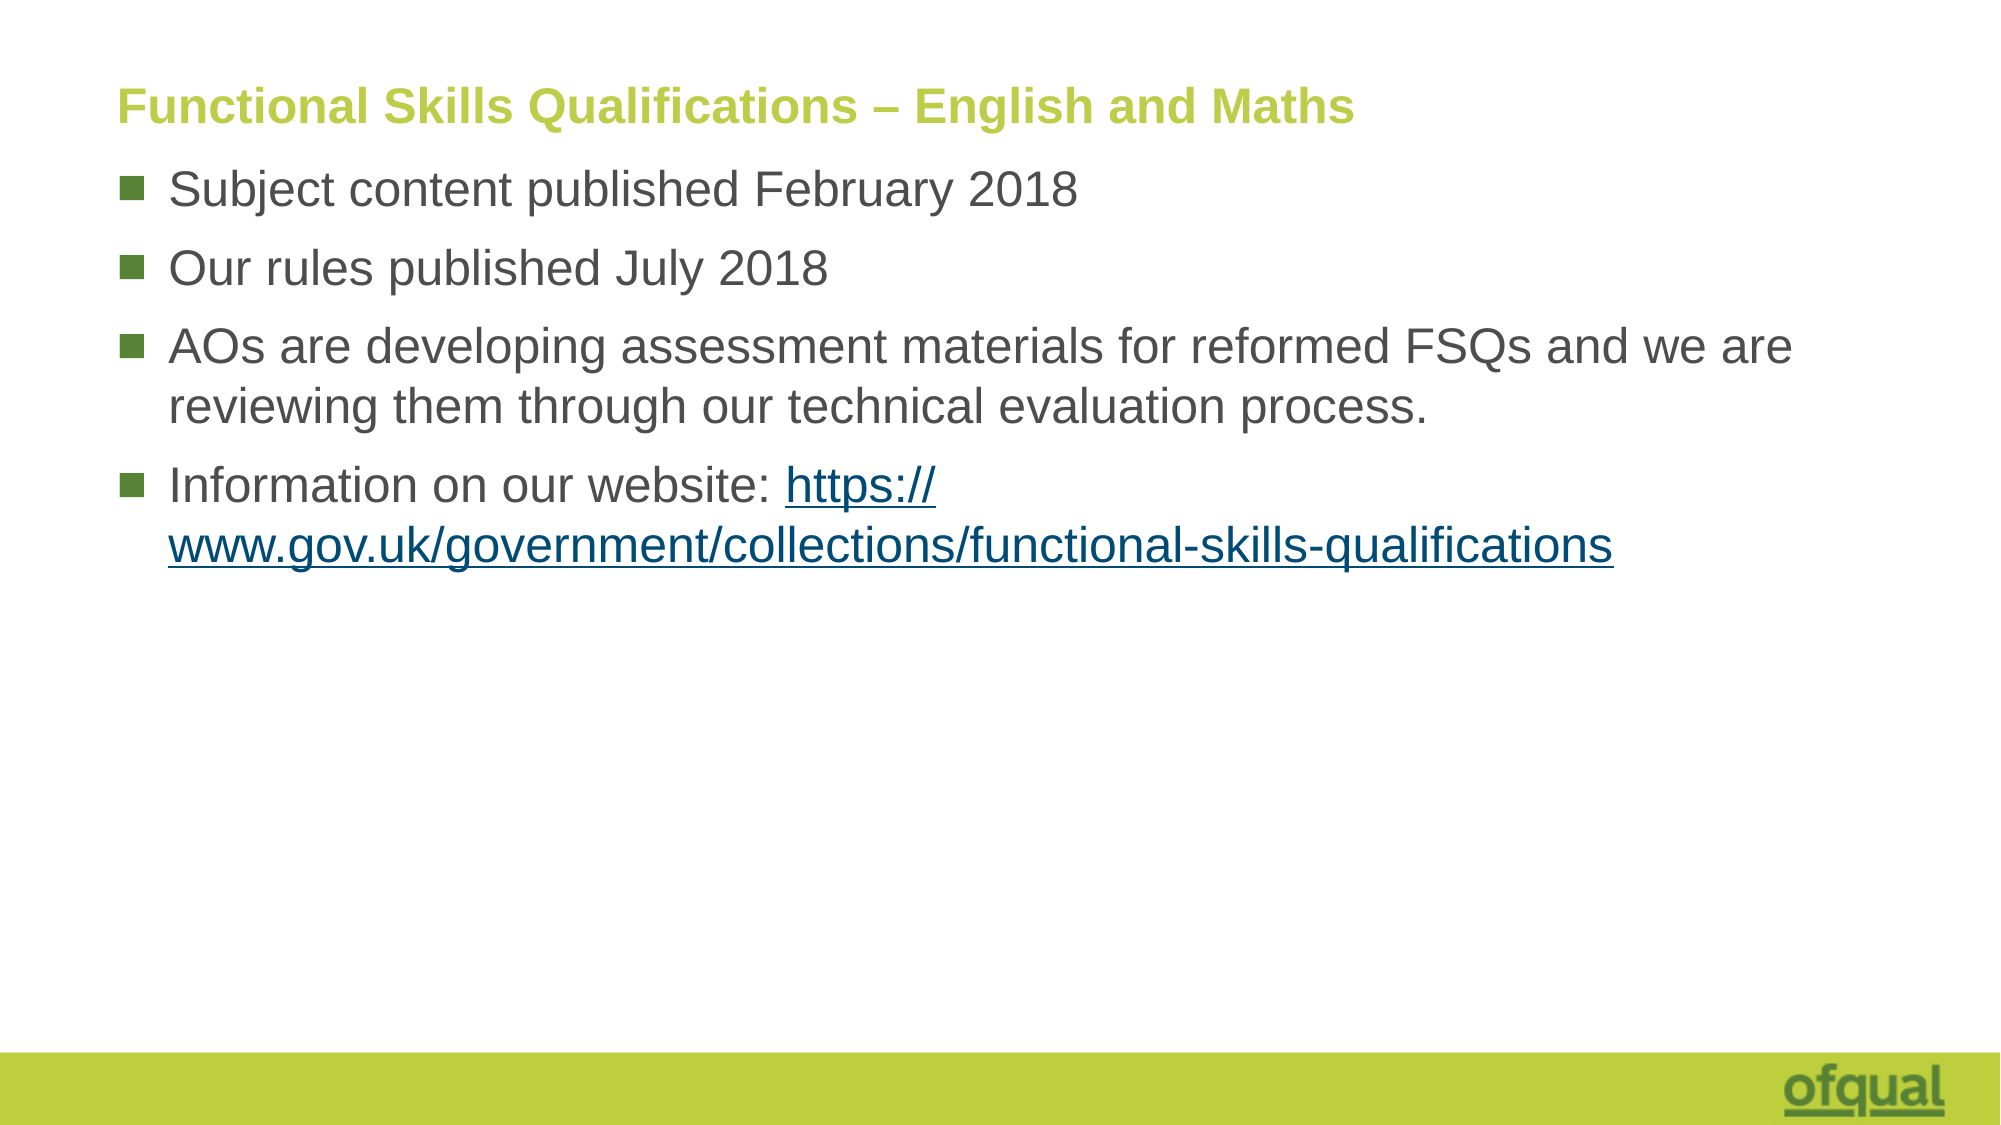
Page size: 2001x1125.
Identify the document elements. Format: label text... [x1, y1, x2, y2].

title Functional Skills Qualifications – English and Maths [102, 66, 1491, 161]
picture [0, 0, 2000, 1125]
list Subject content published February 2018 Our rules published July 2018 AOs are developing assessment materials for reformed FSQs and we are reviewing them through our technical evaluation process. Information on our website: https://www.gov.uk/government/collections/functional-skills-qualifications [102, 149, 1903, 1035]
